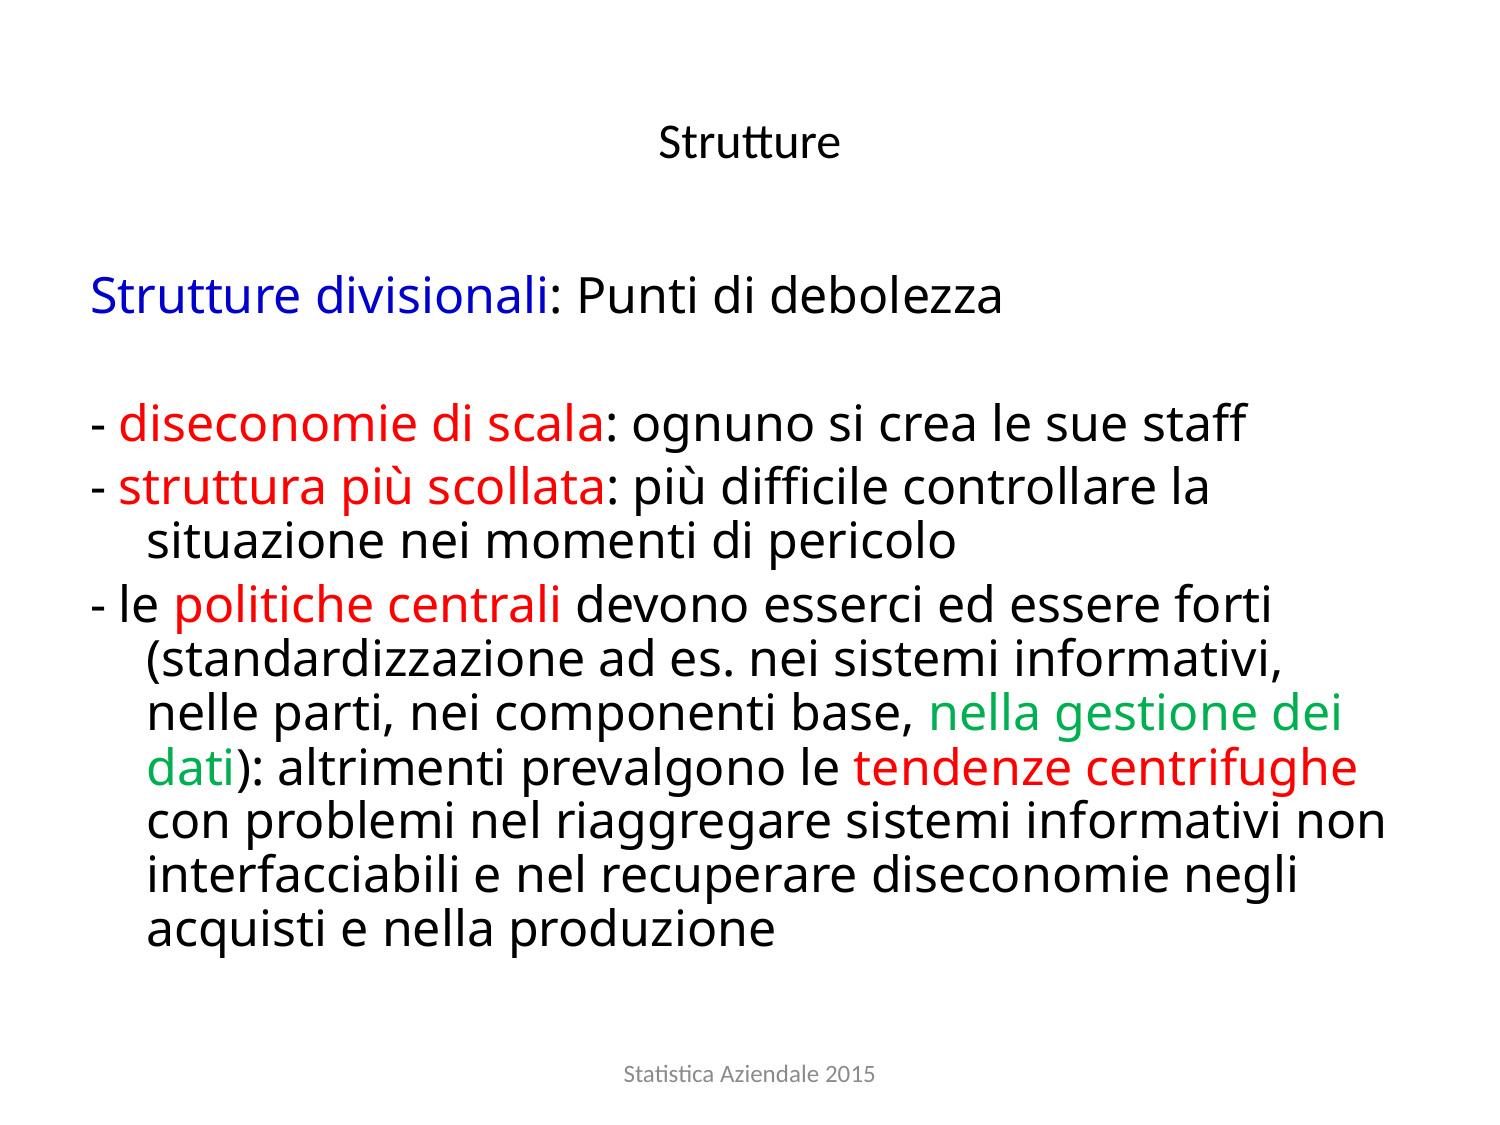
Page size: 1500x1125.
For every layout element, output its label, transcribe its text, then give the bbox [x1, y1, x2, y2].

footer Statistica Aziendale 2015 [512, 1042, 988, 1103]
title Strutture [75, 45, 1425, 233]
list Strutture divisionali: Punti di debolezza - diseconomie di scala: ognuno si crea le sue staff - struttura più scollata: più difficile controllare la situazione nei momenti di pericolo - le politiche centrali devono esserci ed essere forti (standardizzazione ad es. nei sistemi informativi, nelle parti, nei componenti base, nella gestione dei dati): altrimenti prevalgono le tendenze centrifughe con problemi nel riaggregare sistemi informativi non interfacciabili e nel recuperare diseconomie negli acquisti e nella produzione [75, 262, 1425, 1005]
